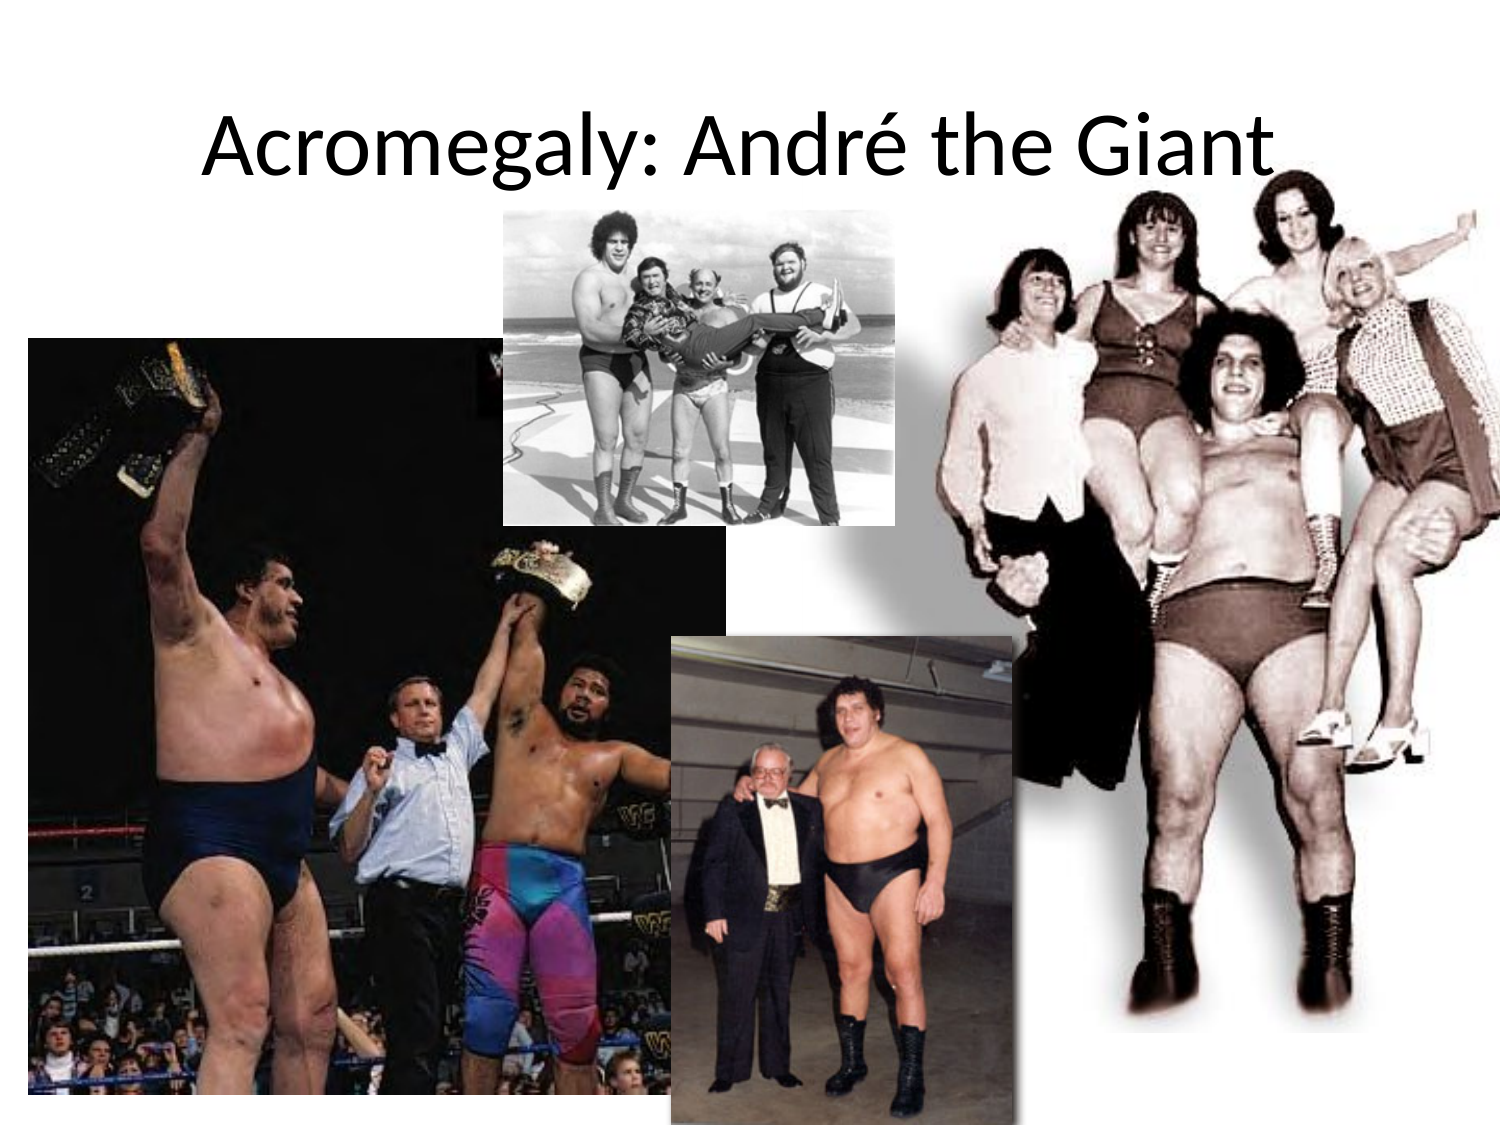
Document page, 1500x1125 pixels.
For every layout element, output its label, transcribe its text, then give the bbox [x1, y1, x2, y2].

picture [27, 159, 1500, 1125]
title Acromegaly: André the Giant [75, 45, 1425, 233]
